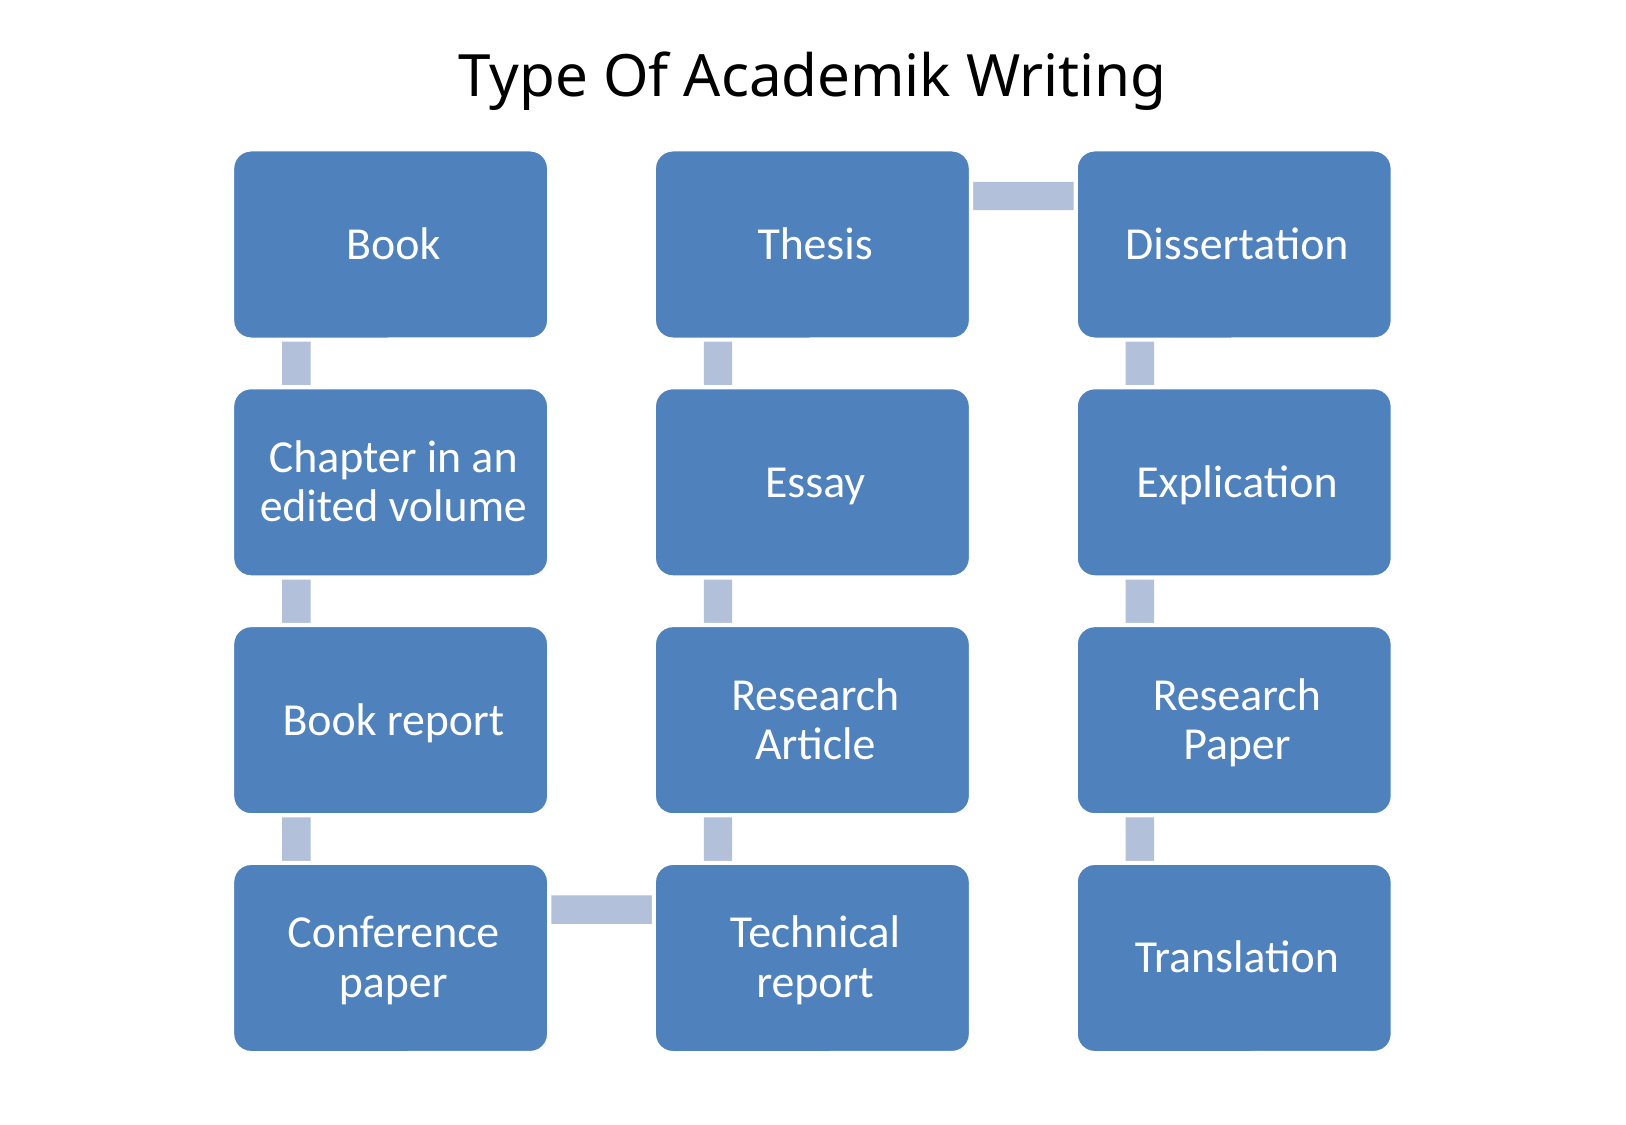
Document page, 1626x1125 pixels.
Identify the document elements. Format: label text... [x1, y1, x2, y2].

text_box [127, 148, 1498, 1054]
text_box Type Of Academik Writing [0, 30, 1625, 116]
